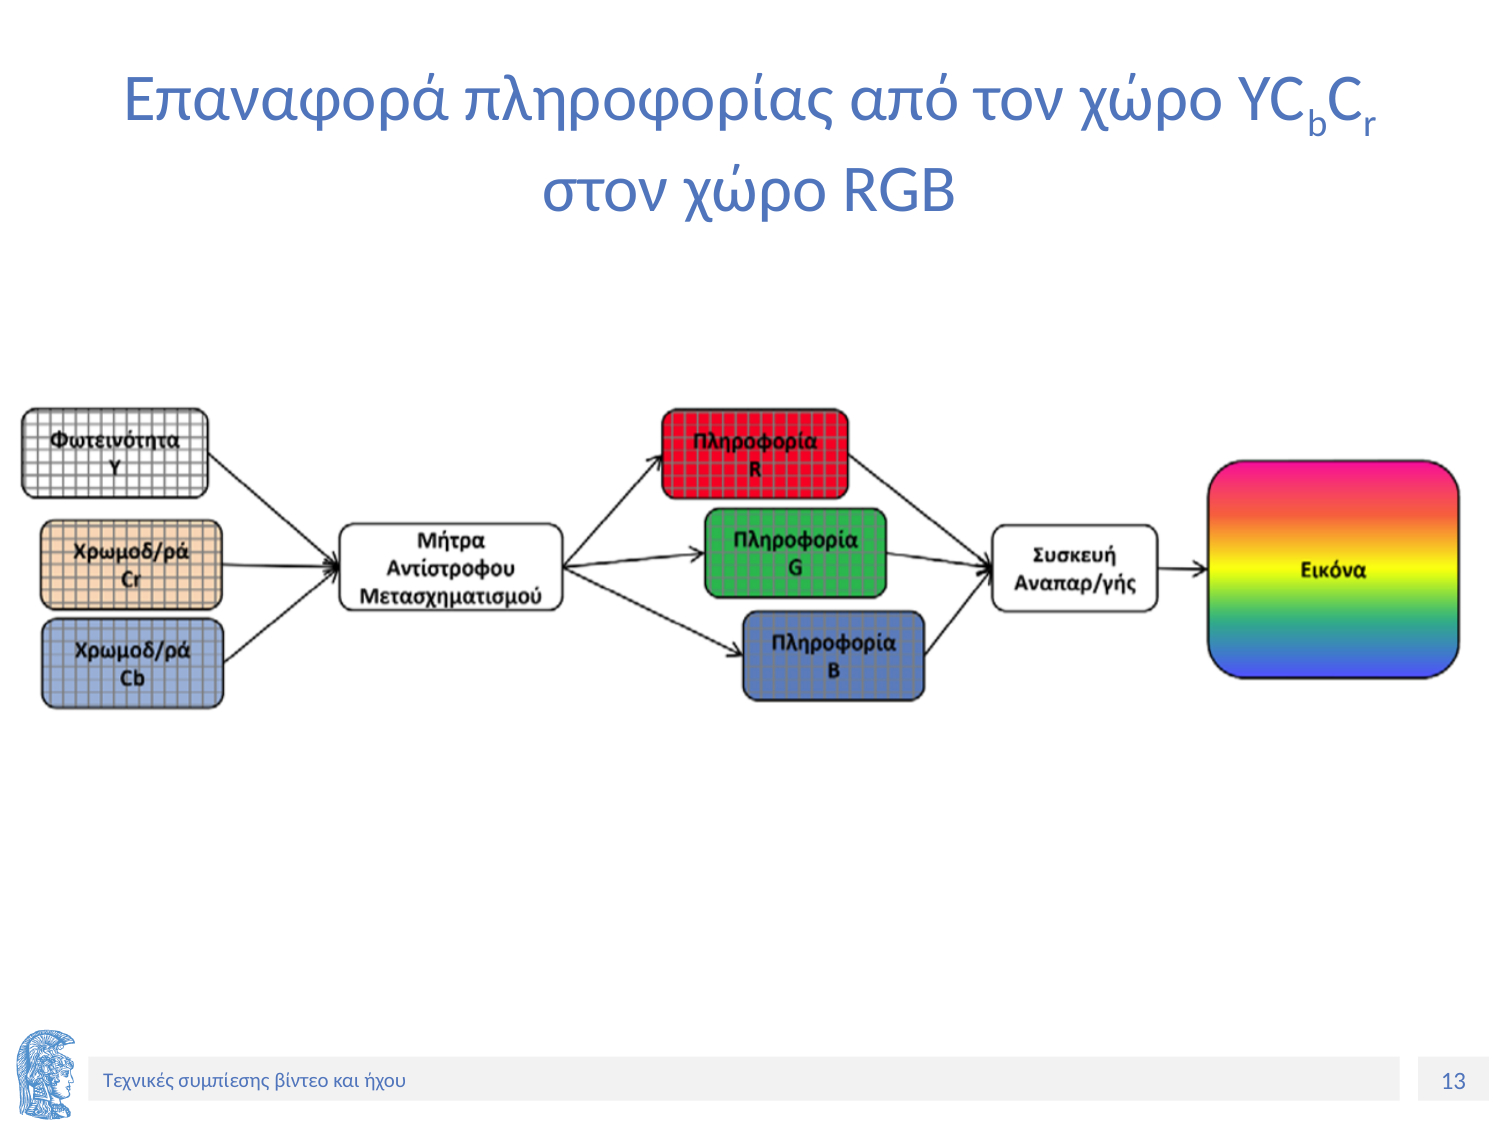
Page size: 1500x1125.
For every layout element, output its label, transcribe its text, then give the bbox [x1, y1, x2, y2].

title Επαναφορά πληροφορίας από τον χώρο YCbCr στον χώρο RGB [75, 45, 1425, 233]
picture [9, 1026, 81, 1120]
picture [0, 393, 1500, 732]
